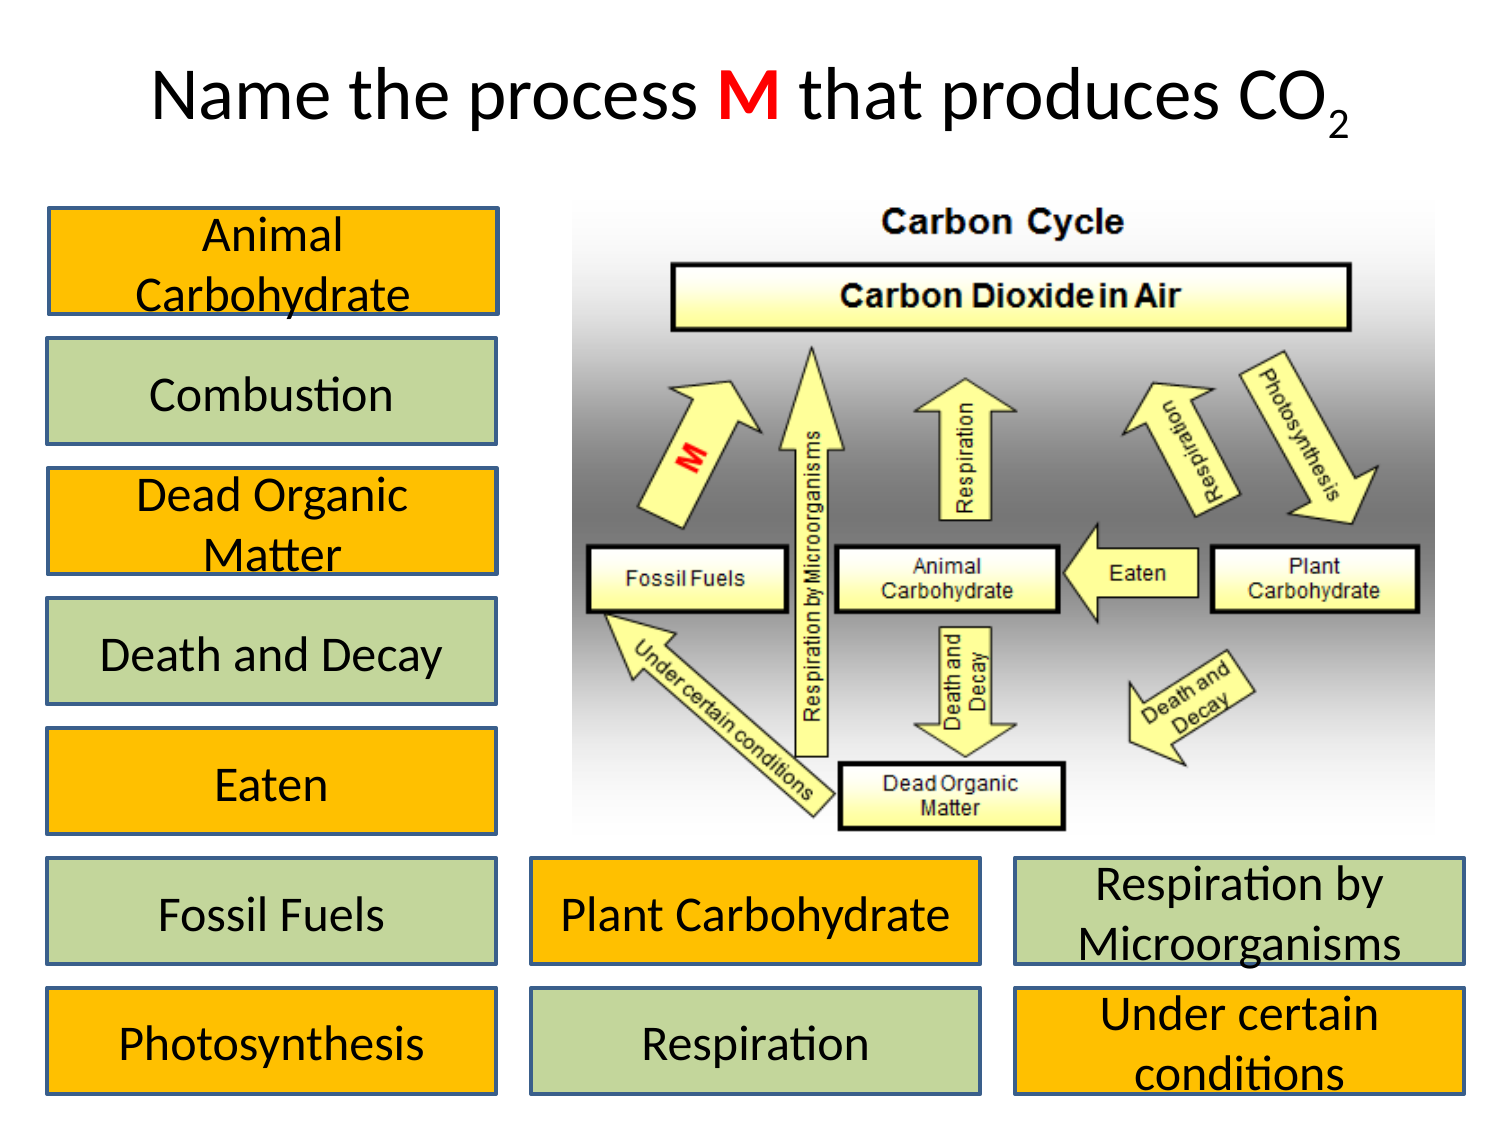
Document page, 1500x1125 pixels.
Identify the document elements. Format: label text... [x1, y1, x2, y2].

text_box Respiration by Microorganisms [1013, 856, 1466, 966]
text_box Photosynthesis [45, 986, 498, 1096]
text_box Plant Carbohydrate [529, 856, 982, 966]
text_box Dead Organic Matter [46, 466, 499, 576]
text_box Eaten [45, 726, 498, 836]
text_box Animal Carbohydrate [47, 206, 500, 316]
text_box Respiration [529, 986, 982, 1096]
text_box Fossil Fuels [45, 856, 498, 966]
text_box Combustion [45, 336, 498, 446]
text_box Under certain conditions [1013, 986, 1466, 1096]
picture [572, 194, 1436, 842]
title Name the process M that produces CO2 [75, 7, 1425, 185]
text_box Death and Decay [45, 596, 498, 706]
